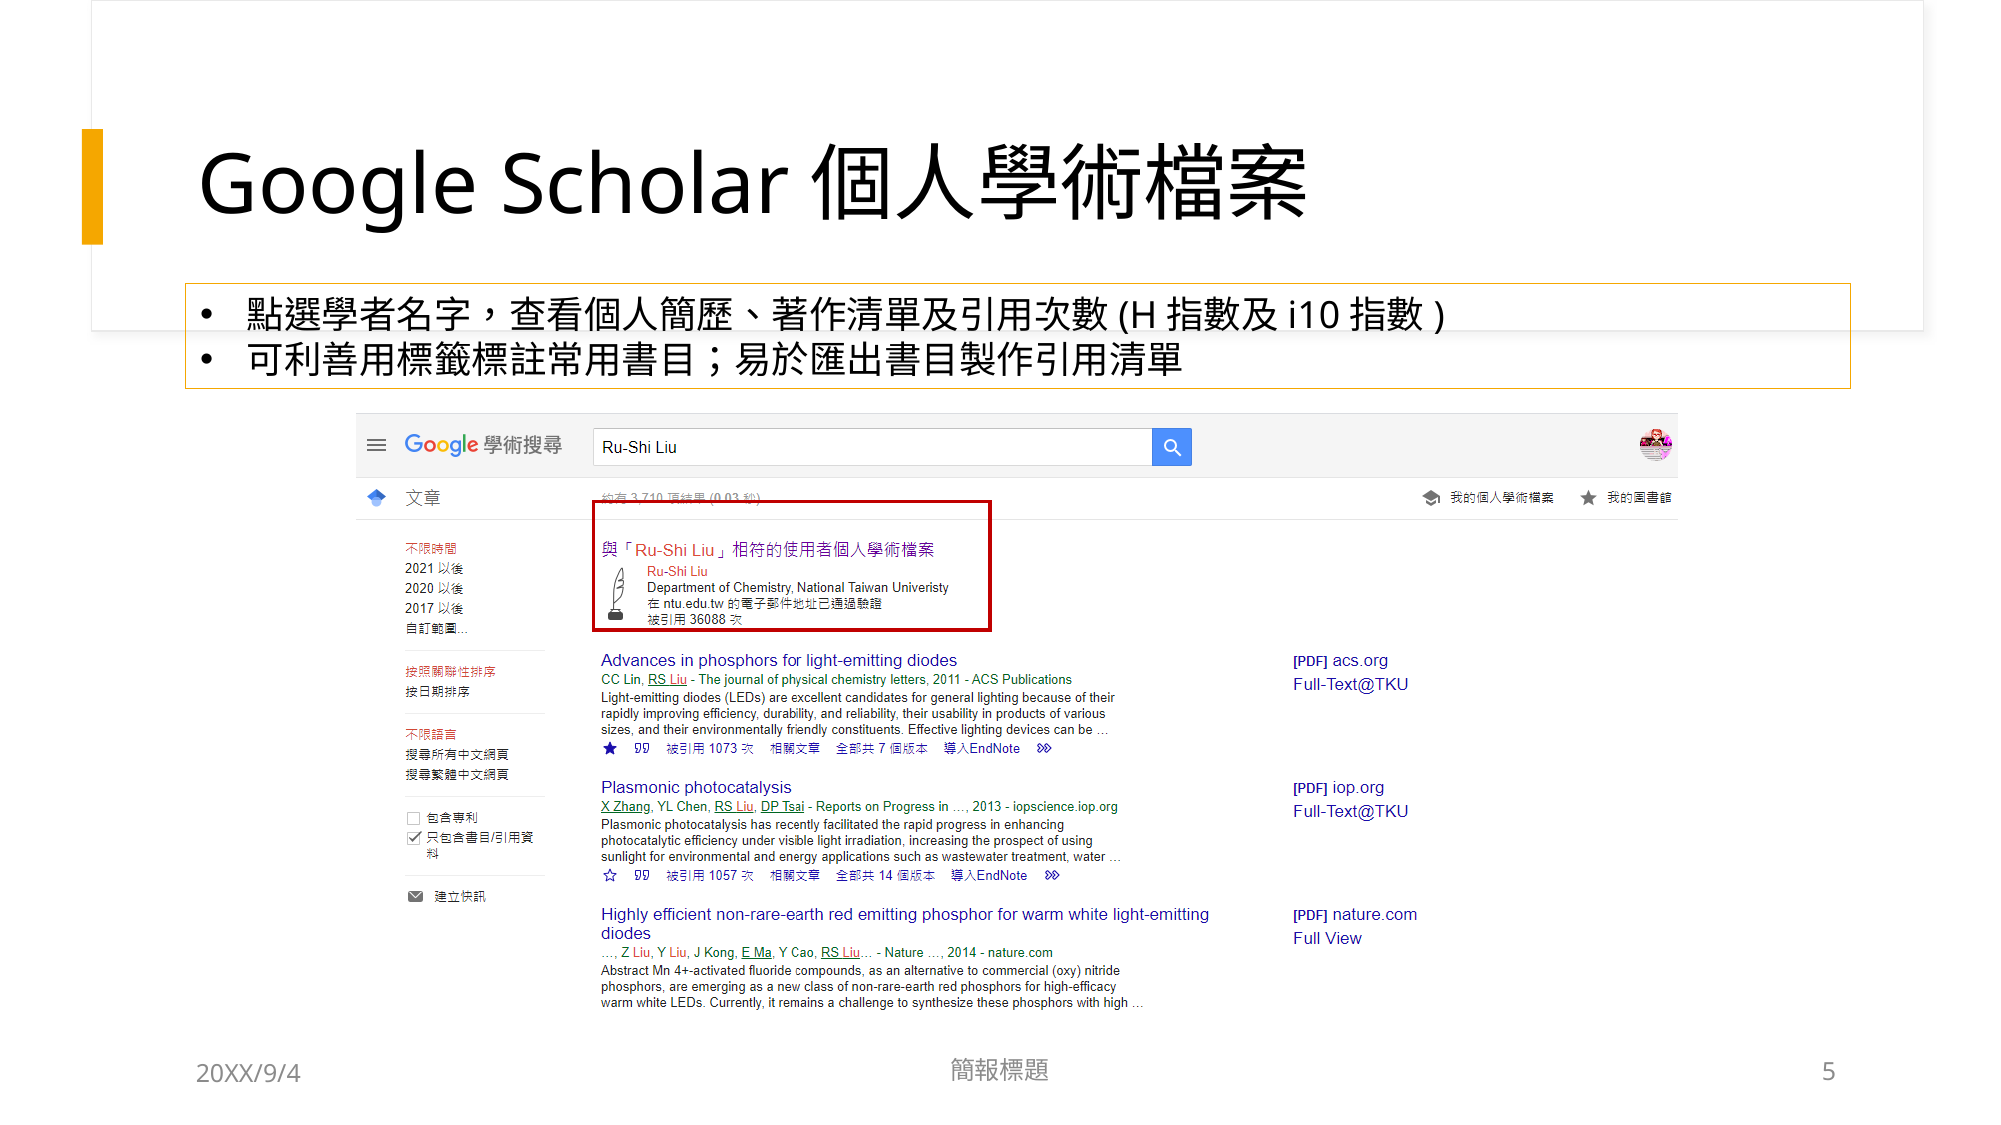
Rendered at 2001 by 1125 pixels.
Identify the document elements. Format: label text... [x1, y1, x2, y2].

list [356, 406, 1678, 1013]
slide_number 20XX/9/4 [180, 1042, 631, 1103]
title Google Scholar個人學術檔案 [183, 90, 1851, 284]
text_box 點選學者名字，查看個人簡歷、著作清單及引用次數(H指數及i10指數) 可利善用標籤標註常用書目；易於匯出書目製作引用清單 [185, 283, 1851, 389]
slide_number 5 [1401, 1042, 1851, 1103]
footer 簡報標題 [662, 1042, 1338, 1103]
